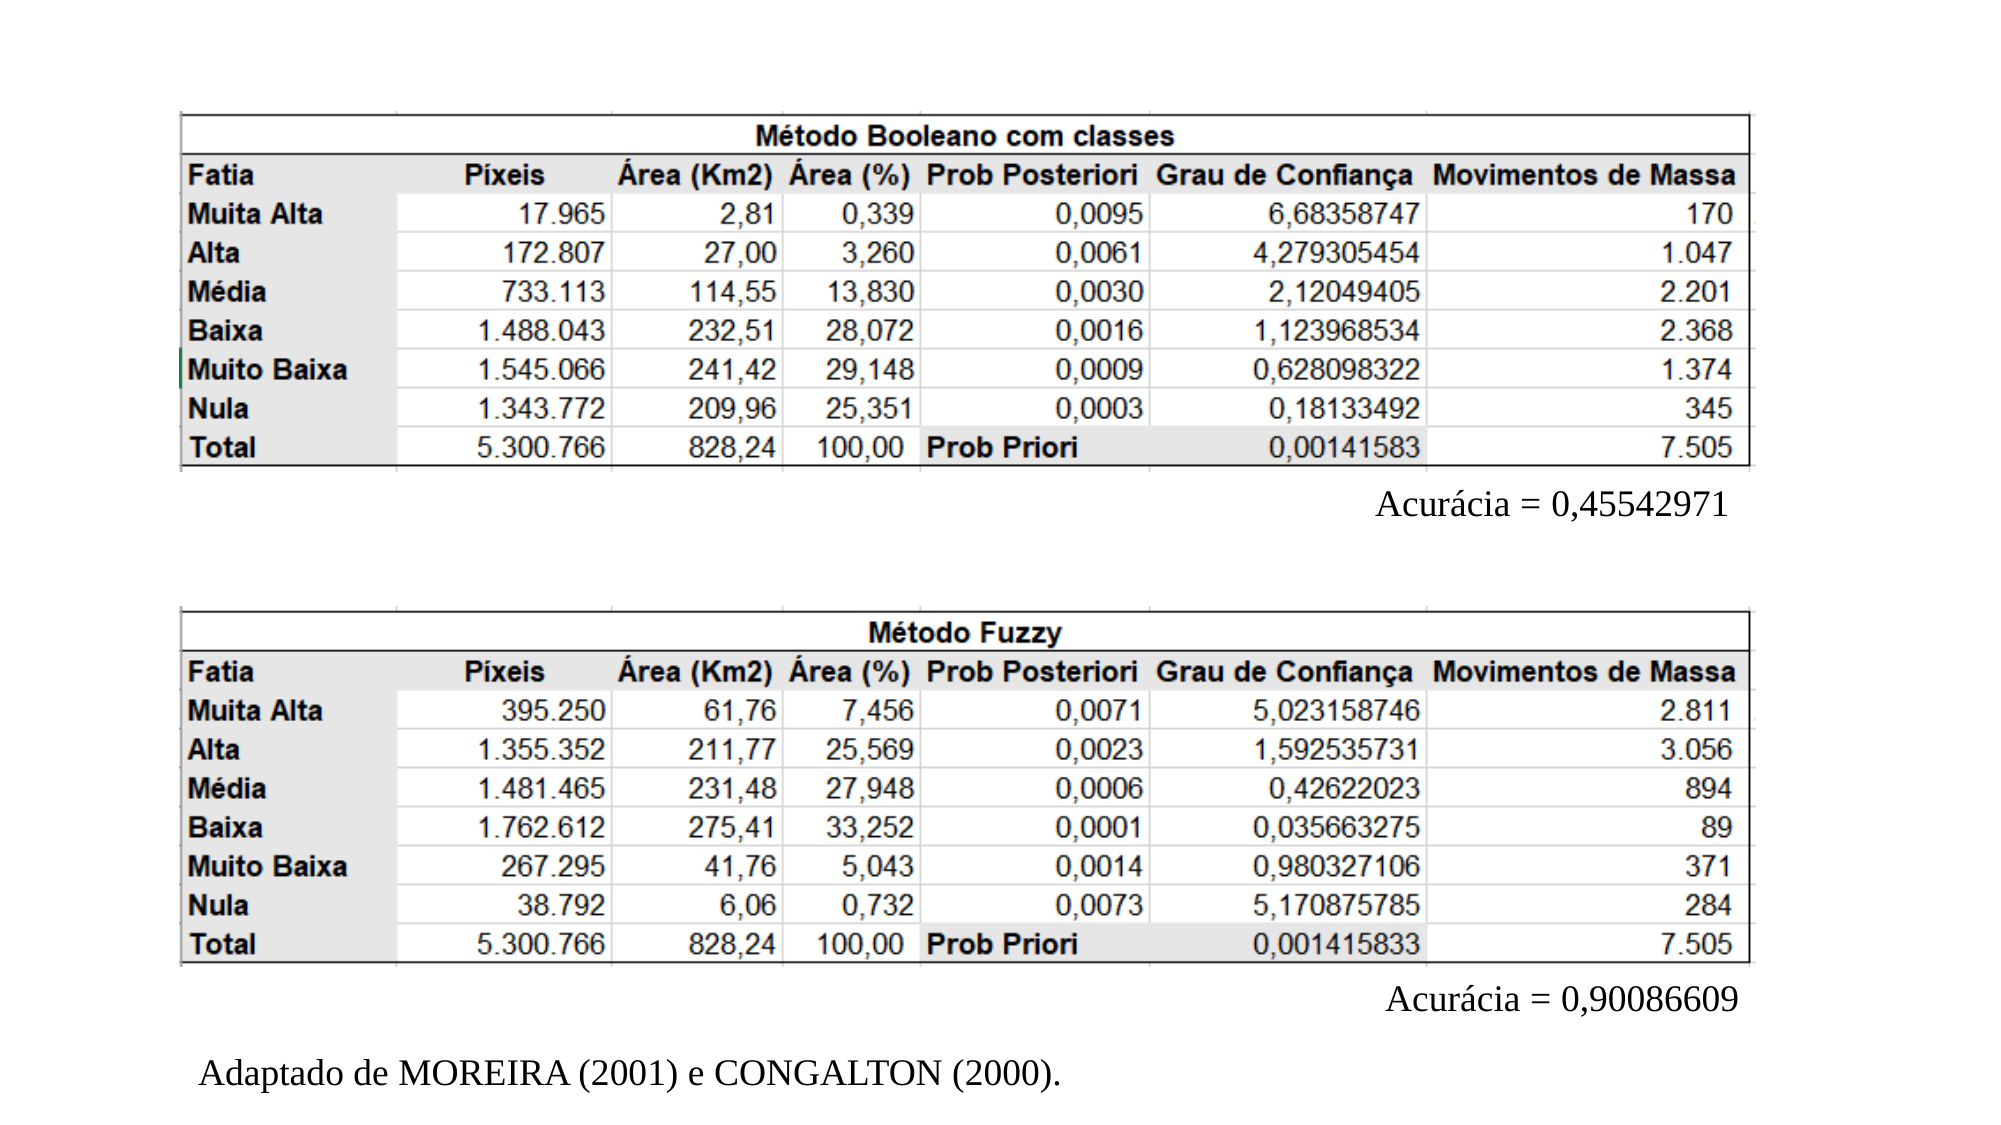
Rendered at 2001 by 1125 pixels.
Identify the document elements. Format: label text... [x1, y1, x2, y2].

picture [179, 111, 1756, 472]
text_box Adaptado de MOREIRA (2001) e CONGALTON (2000). [183, 1041, 1078, 1101]
text_box Acurácia = 0,90086609 [1370, 966, 1764, 1027]
picture [179, 606, 1756, 967]
text_box Acurácia = 0,45542971 [1360, 472, 1754, 532]
